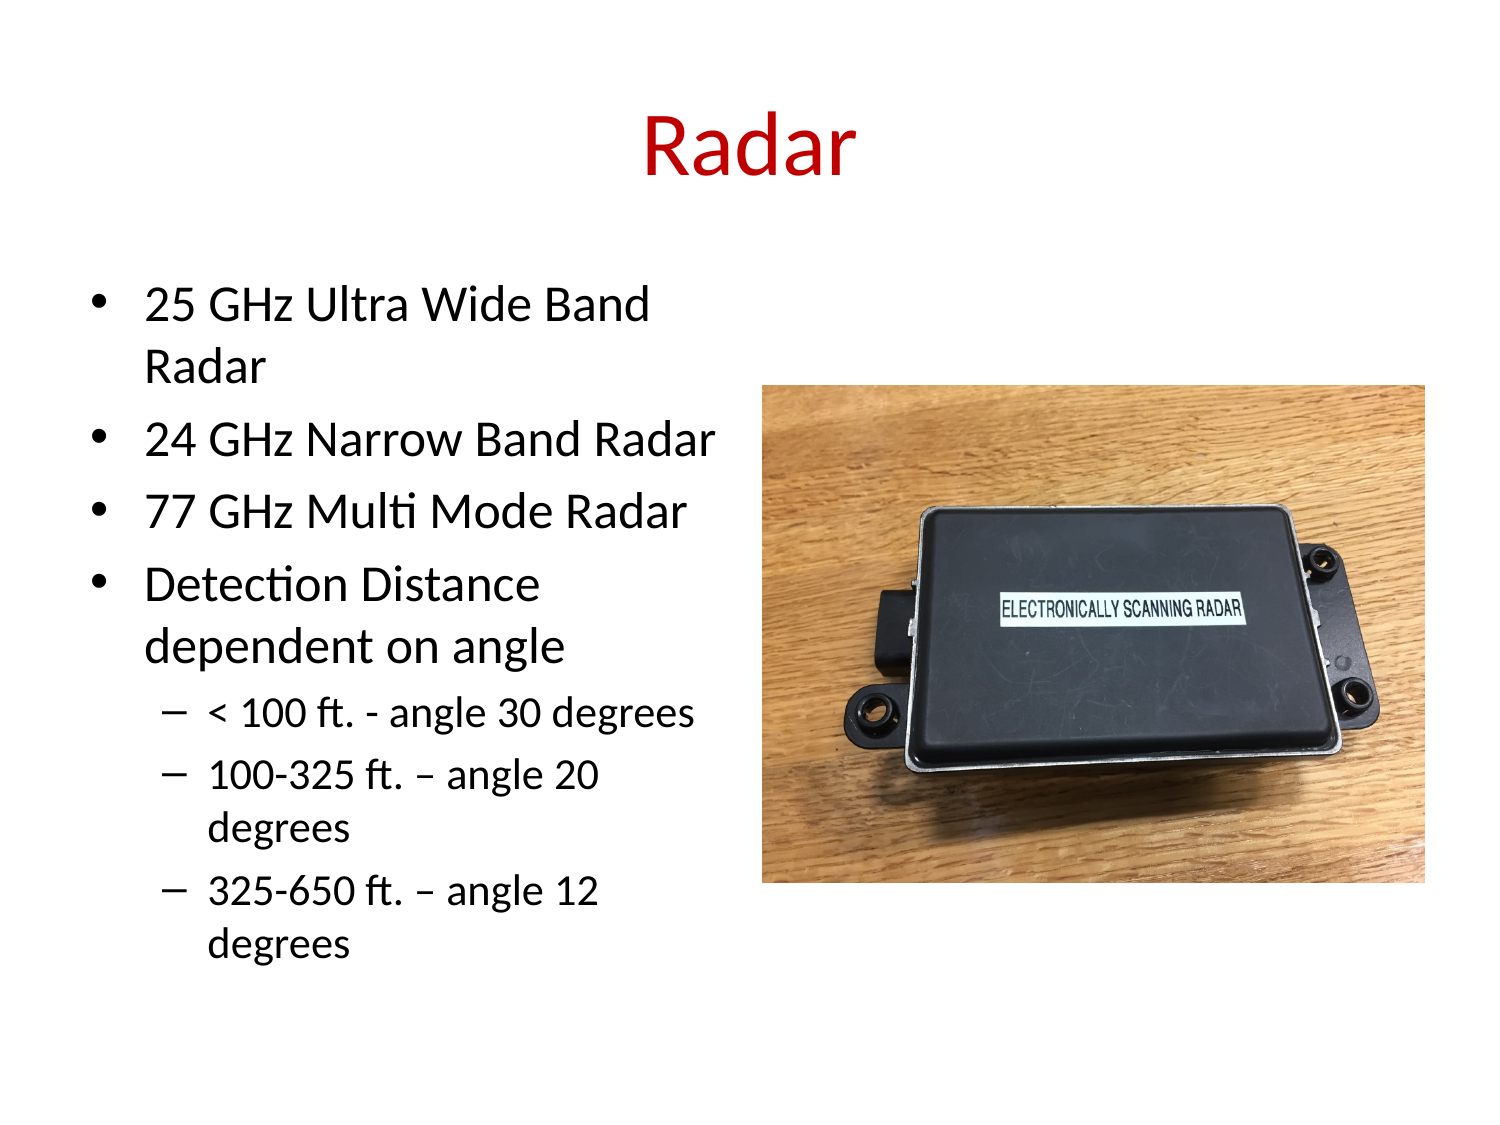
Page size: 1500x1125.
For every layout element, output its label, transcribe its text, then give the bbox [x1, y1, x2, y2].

title Radar [75, 45, 1425, 233]
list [762, 384, 1426, 883]
list 25 GHz Ultra Wide Band Radar 24 GHz Narrow Band Radar 77 GHz Multi Mode Radar Detection Distance dependent on angle < 100 ft. - angle 30 degrees 100-325 ft. – angle 20 degrees 325-650 ft. – angle 12 degrees [75, 262, 738, 1005]
